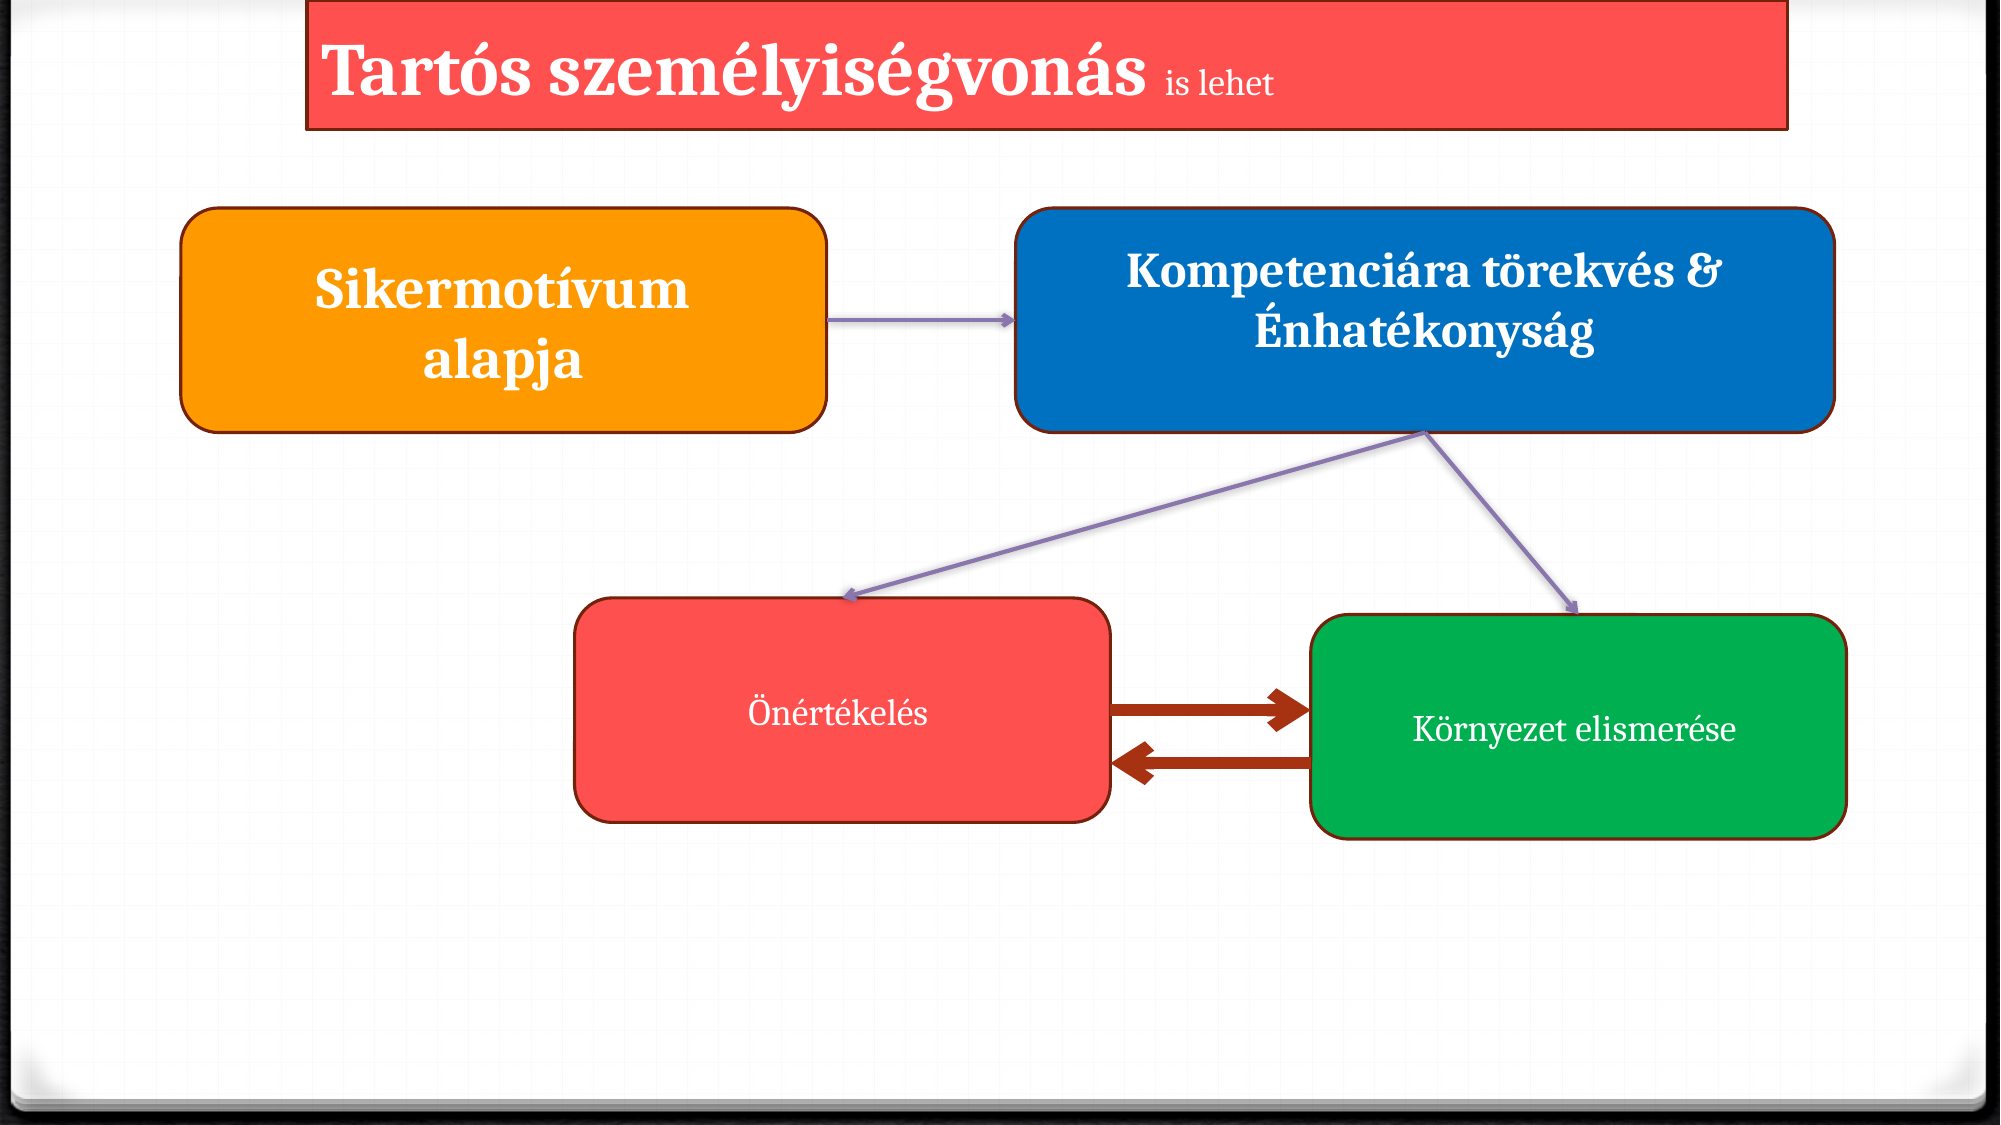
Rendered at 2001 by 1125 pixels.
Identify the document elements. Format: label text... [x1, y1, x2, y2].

text_box Környezet elismerése [1309, 612, 1849, 841]
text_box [842, 432, 1421, 599]
text_box Tartós személyiségvonás is lehet [305, 0, 1789, 131]
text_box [1425, 432, 1580, 615]
text_box Kompetenciára törekvés & Énhatékonyság [1013, 206, 1837, 435]
picture [0, 0, 2000, 1125]
text_box Sikermotívum alapja [179, 206, 829, 435]
text_box Önértékelés [572, 596, 1112, 824]
